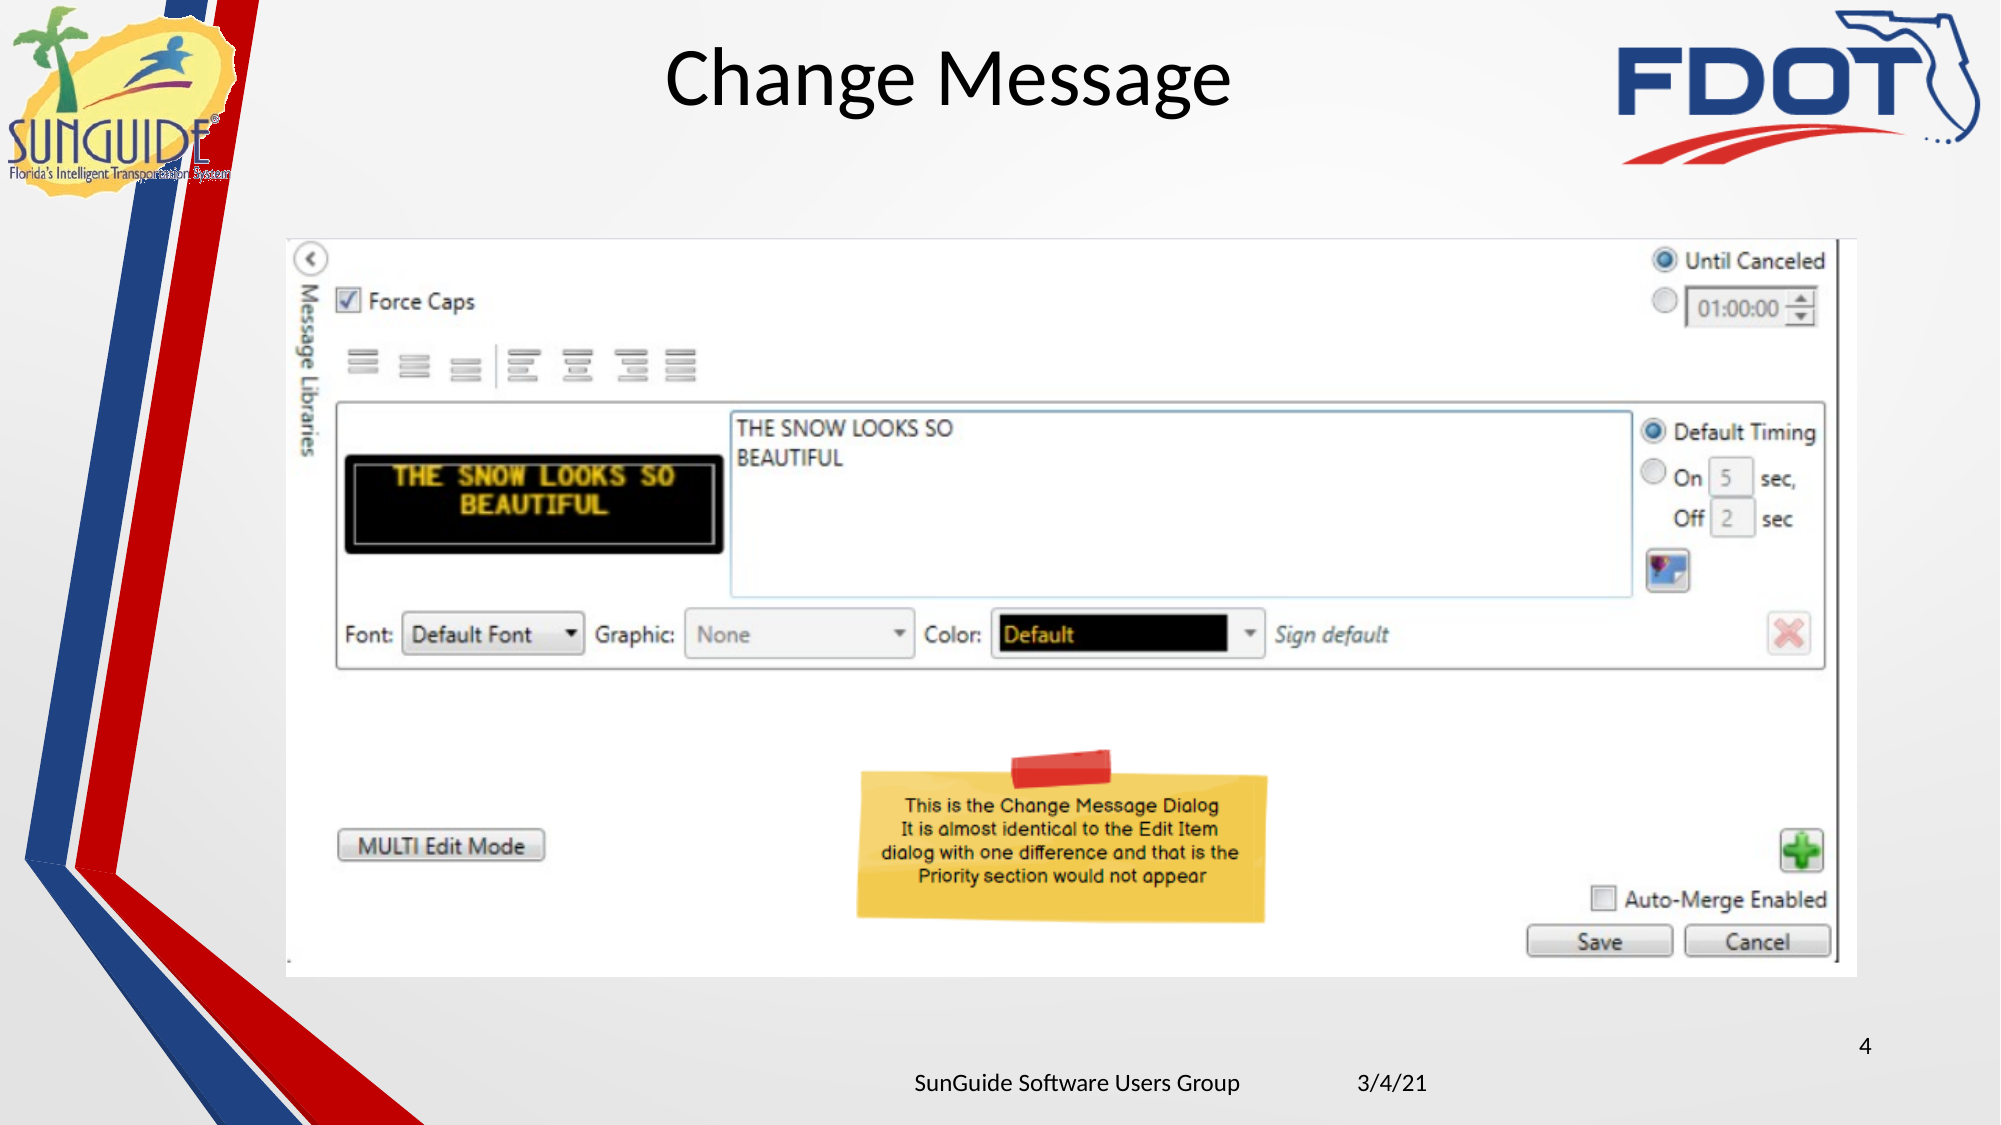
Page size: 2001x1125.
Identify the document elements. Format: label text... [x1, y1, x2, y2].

table_header 3/4/21 [1308, 1065, 1442, 1125]
picture [285, 238, 1857, 977]
text_box Change Message [310, 19, 1589, 151]
picture [1611, 0, 1983, 172]
slide_number 4 [1796, 1014, 1887, 1075]
picture [2, 0, 249, 209]
table_header SunGuide Software Users Group [900, 1065, 1308, 1125]
